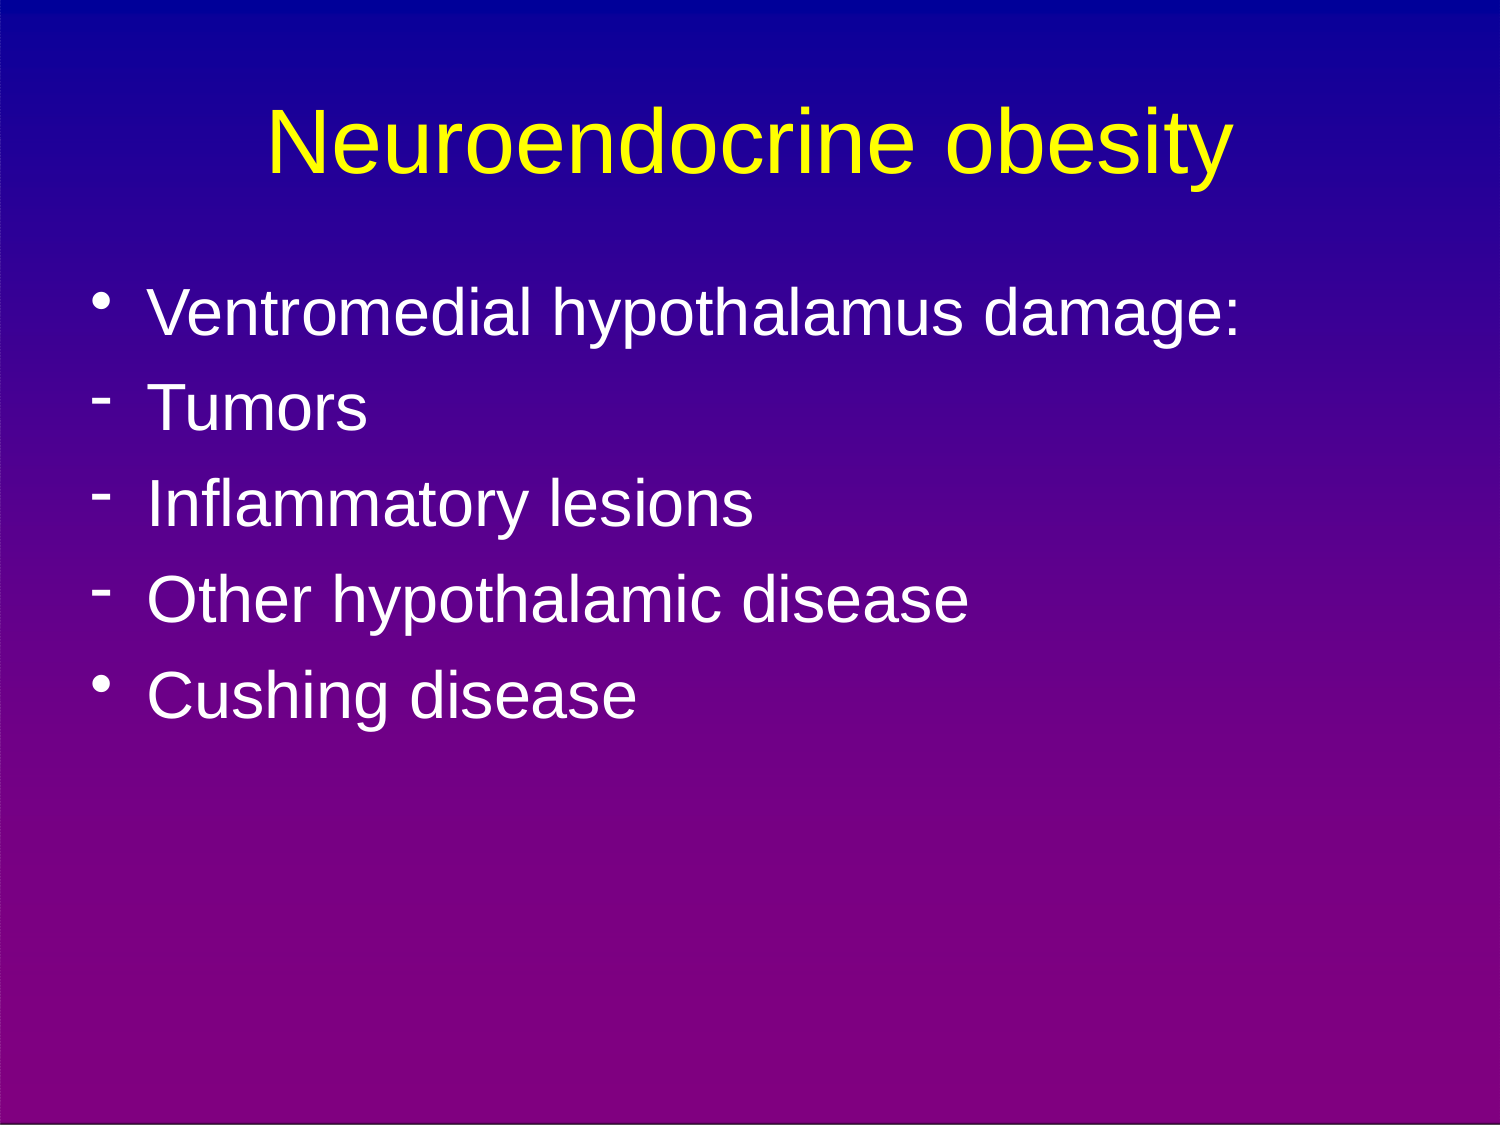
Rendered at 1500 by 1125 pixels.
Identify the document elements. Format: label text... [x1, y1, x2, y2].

text_box Ventromedial hypothalamus damage: Tumors Inflammatory lesions Other hypothalamic disease Cushing disease [87, 250, 1251, 732]
title Neuroendocrine obesity [263, 79, 1237, 250]
picture [0, 0, 1500, 1125]
